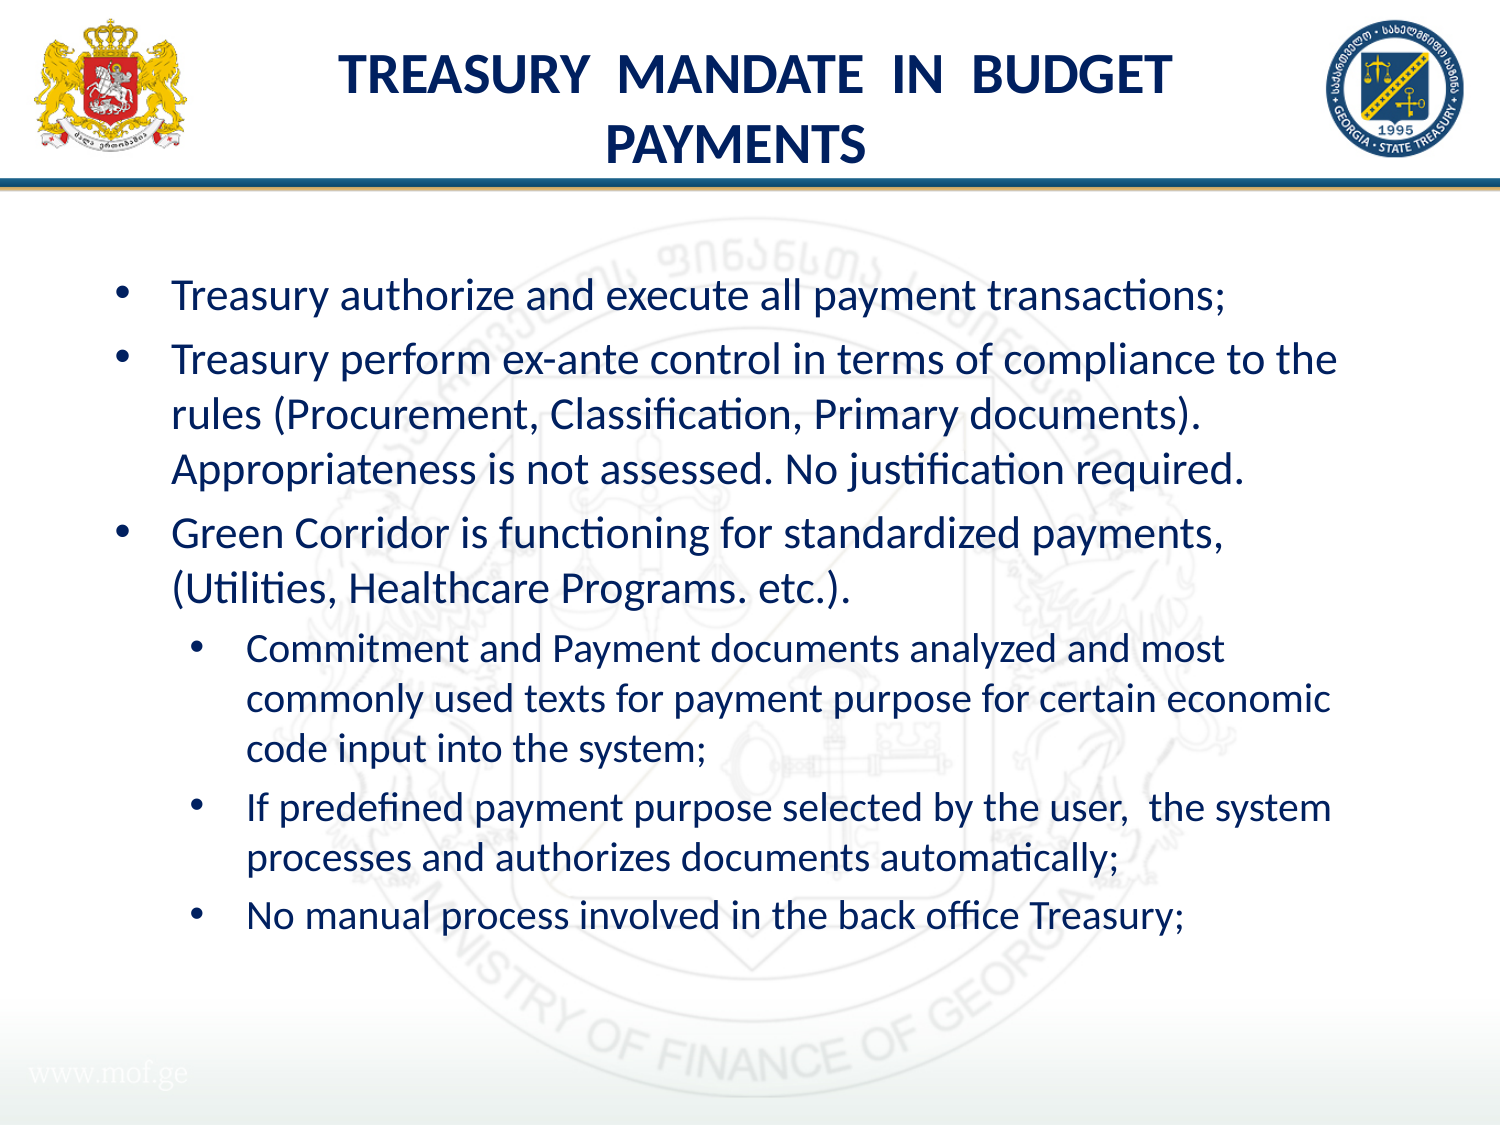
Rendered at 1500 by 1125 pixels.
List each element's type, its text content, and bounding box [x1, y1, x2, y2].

title TREASURY MANDATE IN BUDGET PAYMENTS [210, 23, 1302, 188]
text_box Treasury authorize and execute all payment transactions; Treasury perform ex-ante control in terms of compliance to the rules (Procurement, Classification, Primary documents). Appropriateness is not assessed. No justification required. Green Corridor is functioning for standardized payments, (Utilities, Healthcare Programs. etc.). Commitment and Payment documents analyzed and most commonly used texts for payment purpose for certain economic code input into the system; If predefined payment purpose selected by the user, the system processes and authorizes documents automatically; No manual process involved in the back office Treasury; [99, 257, 1375, 946]
picture [0, 0, 1500, 1125]
